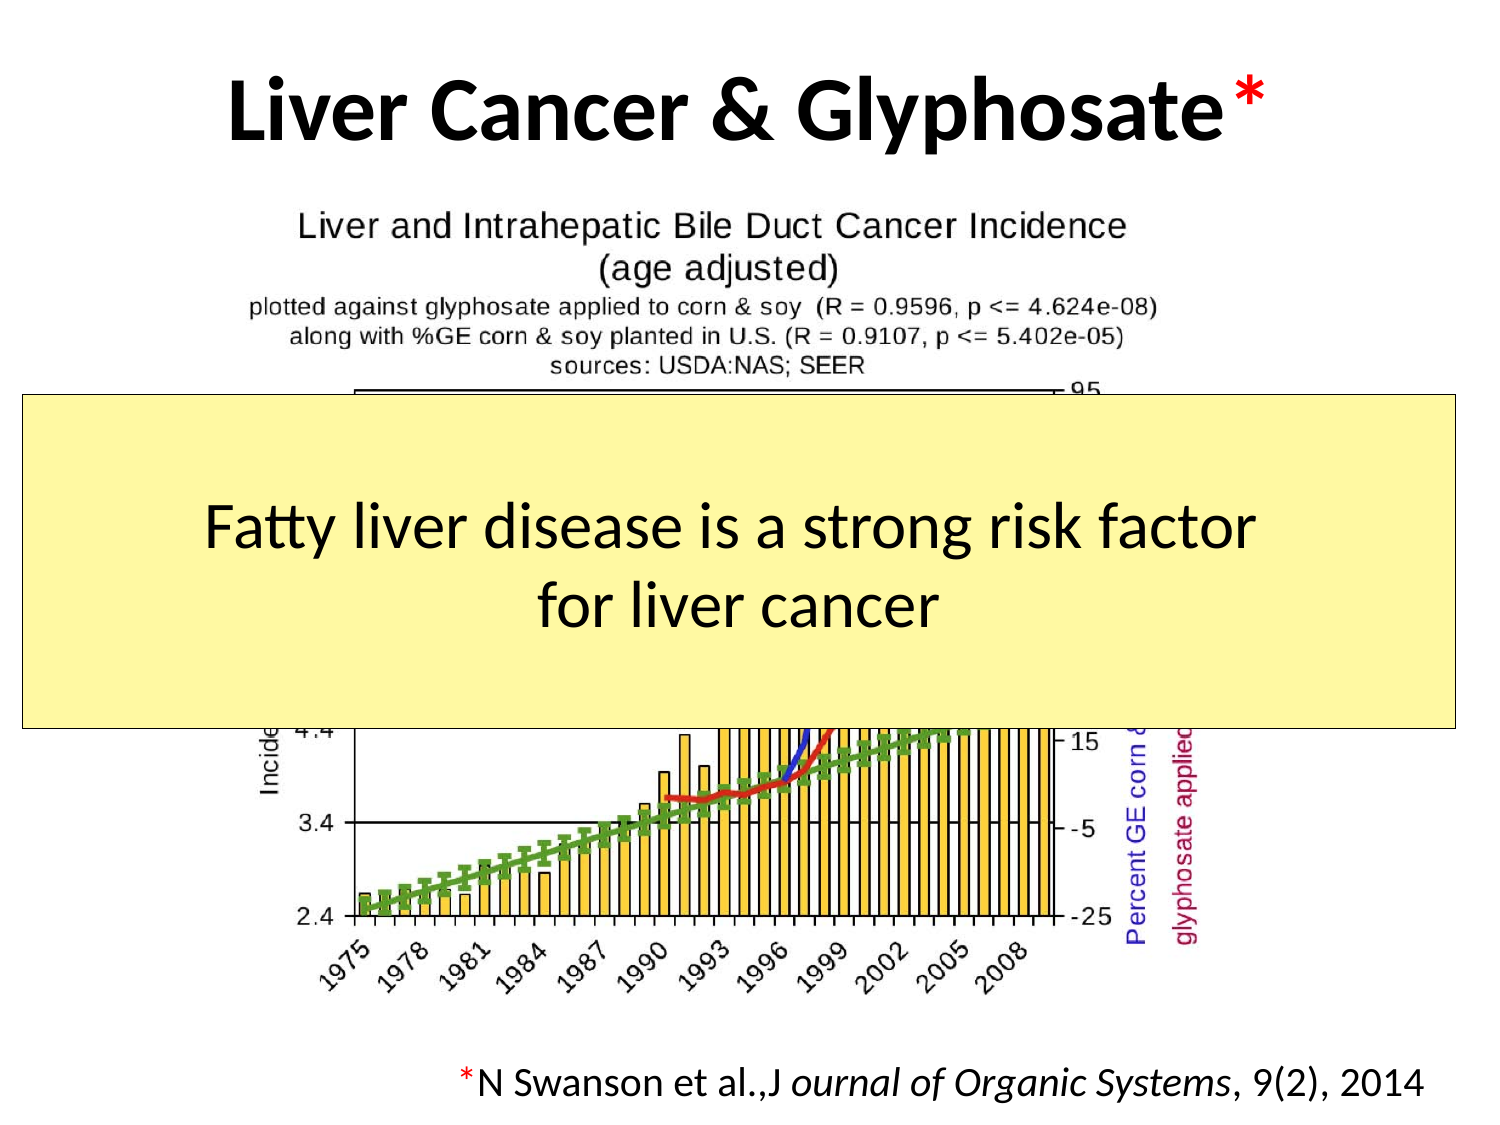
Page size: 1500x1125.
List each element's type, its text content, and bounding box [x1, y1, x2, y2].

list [0, 188, 1484, 1006]
title Liver Cancer & Glyphosate* [75, 10, 1425, 187]
text_box *N Swanson et al.,J ournal of Organic Systems, 9(2), 2014 [441, 1047, 1449, 1112]
